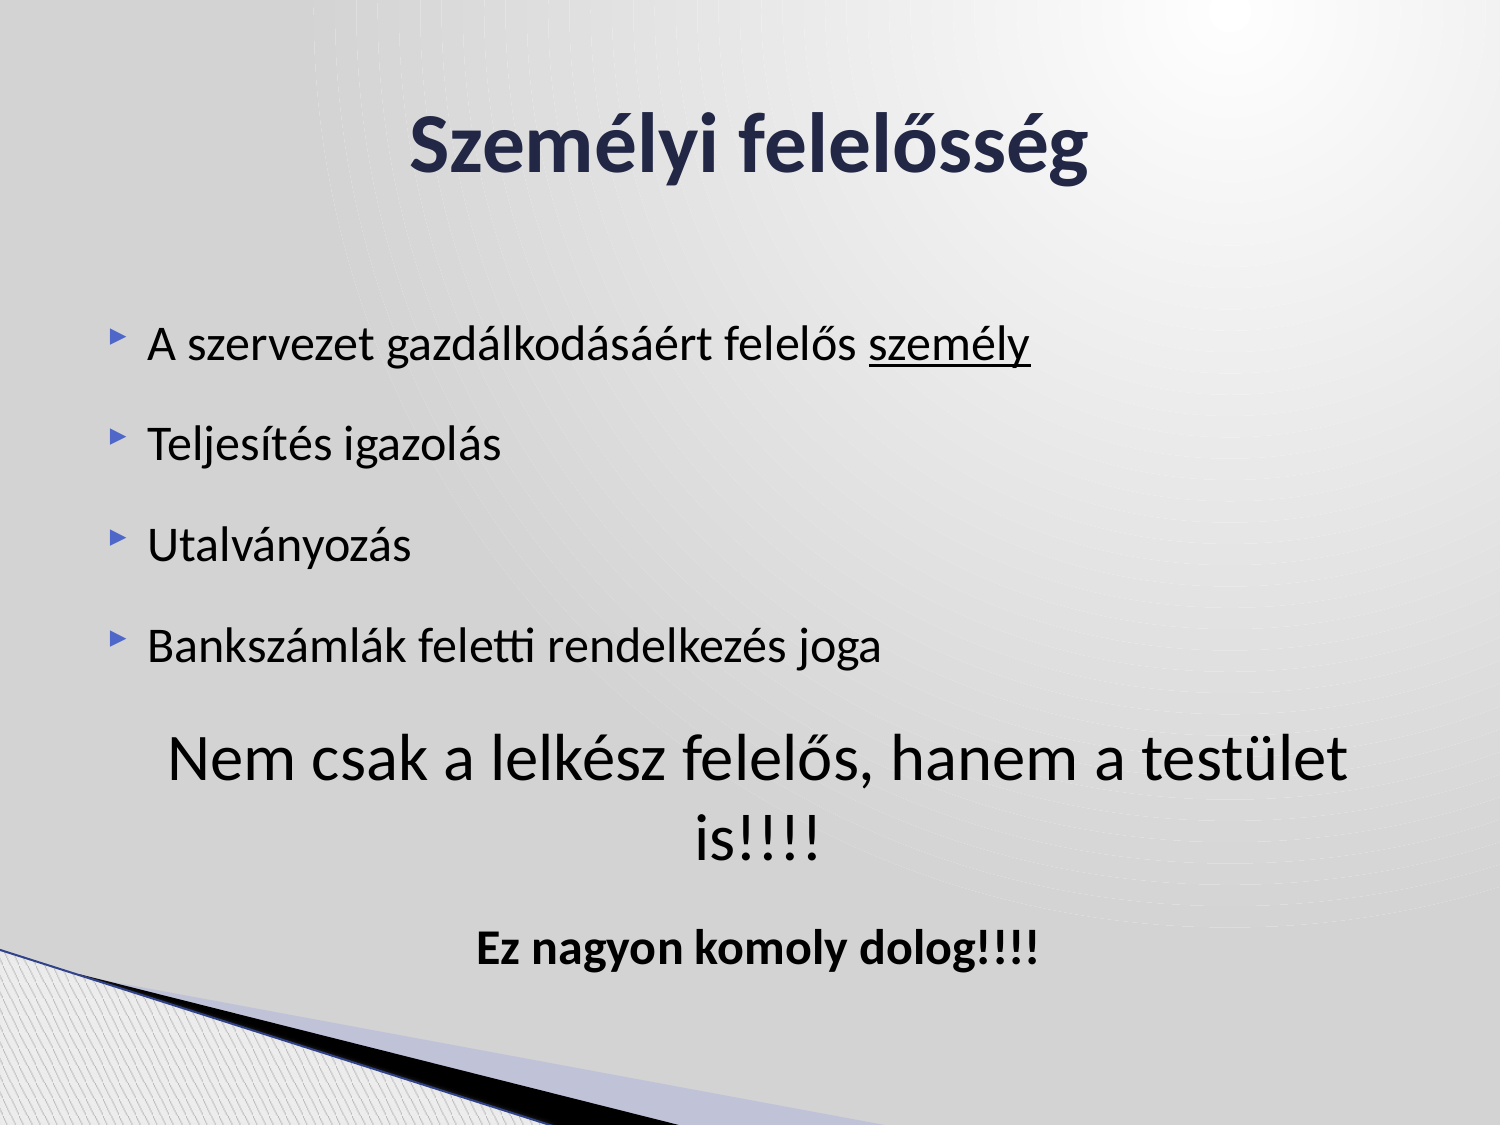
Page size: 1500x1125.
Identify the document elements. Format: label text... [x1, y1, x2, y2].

list A szervezet gazdálkodásáért felelős személy Teljesítés igazolás Utalványozás Bankszámlák feletti rendelkezés joga Nem csak a lelkész felelős, hanem a testület is!!!! Ez nagyon komoly dolog!!!! [75, 302, 1425, 986]
title Személyi felelősség [75, 45, 1425, 233]
